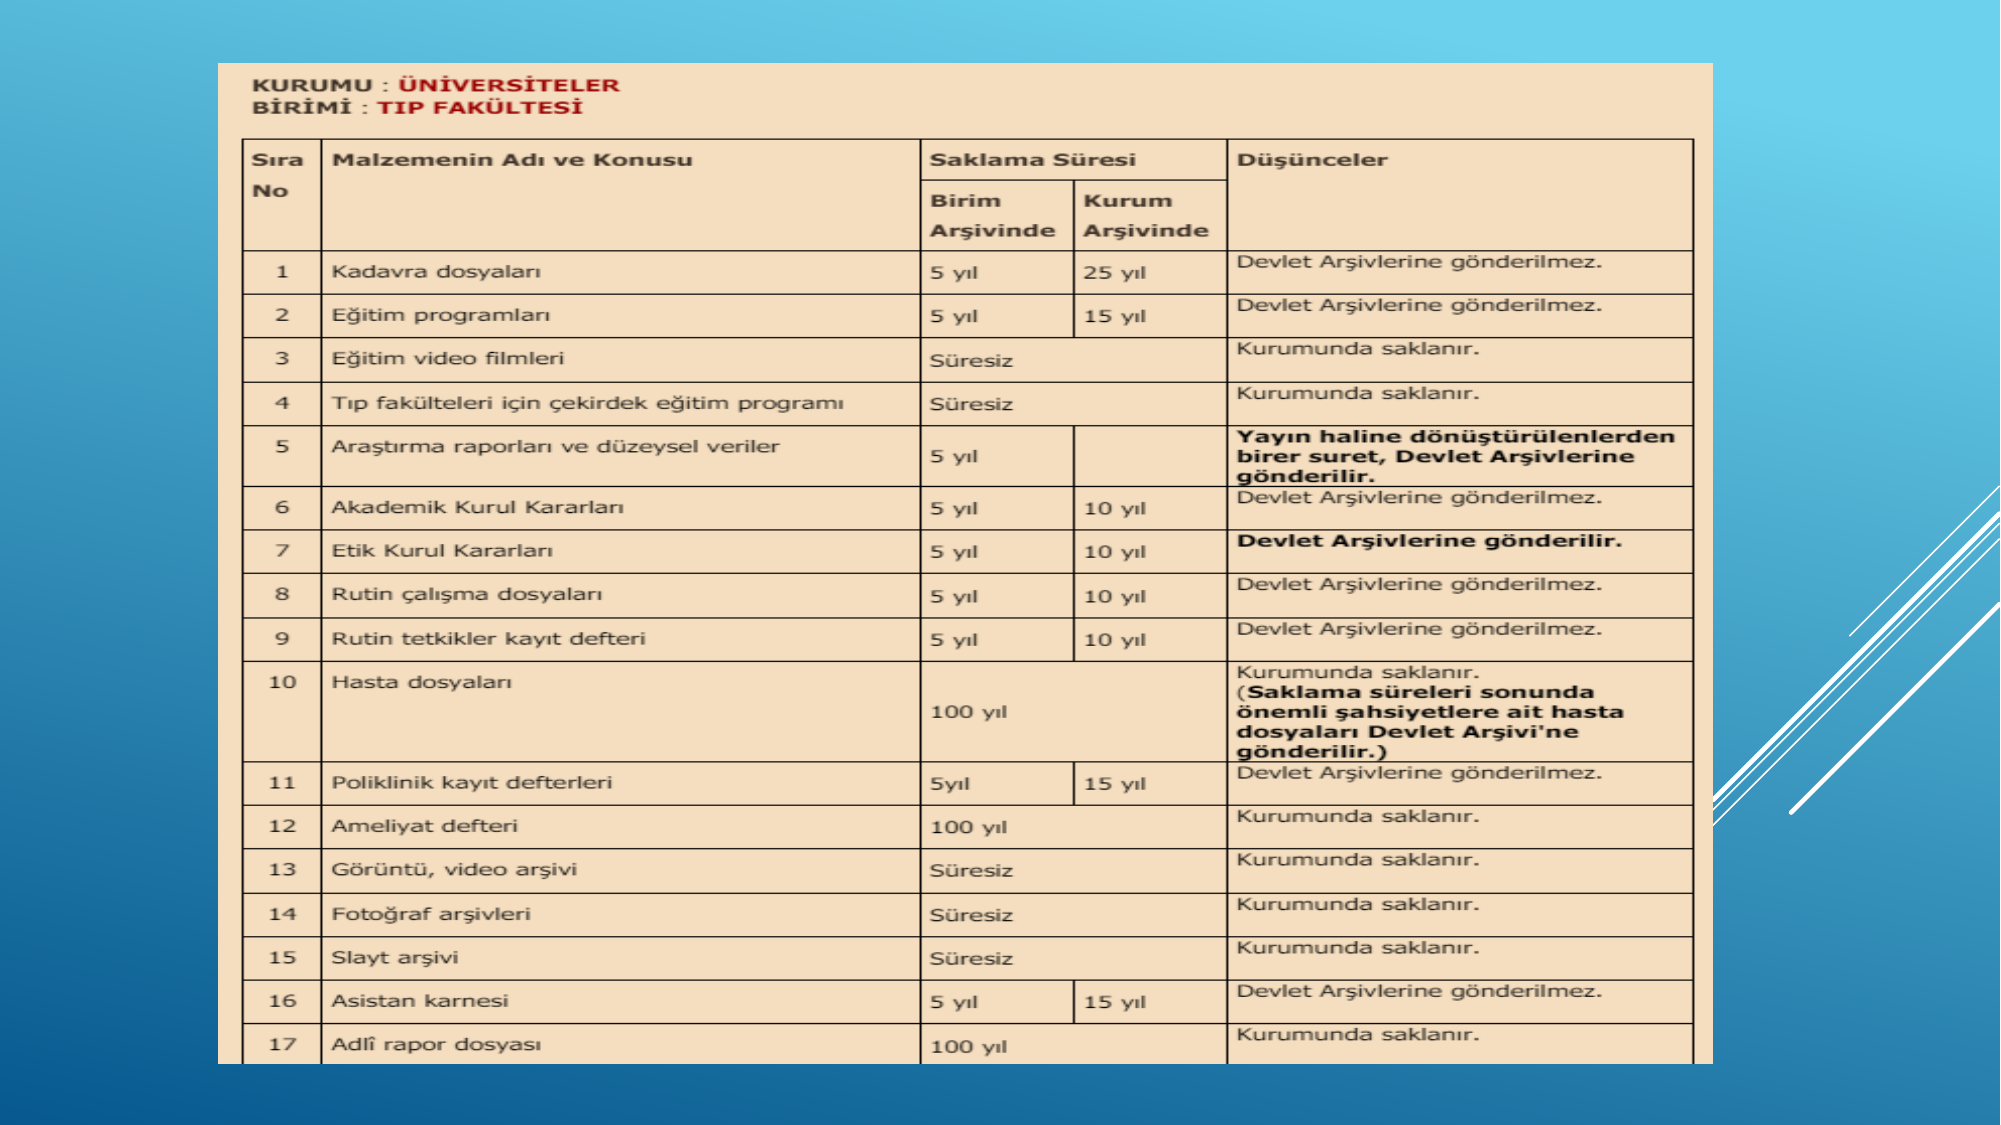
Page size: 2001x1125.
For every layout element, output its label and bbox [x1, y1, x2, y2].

picture [218, 63, 1713, 1064]
